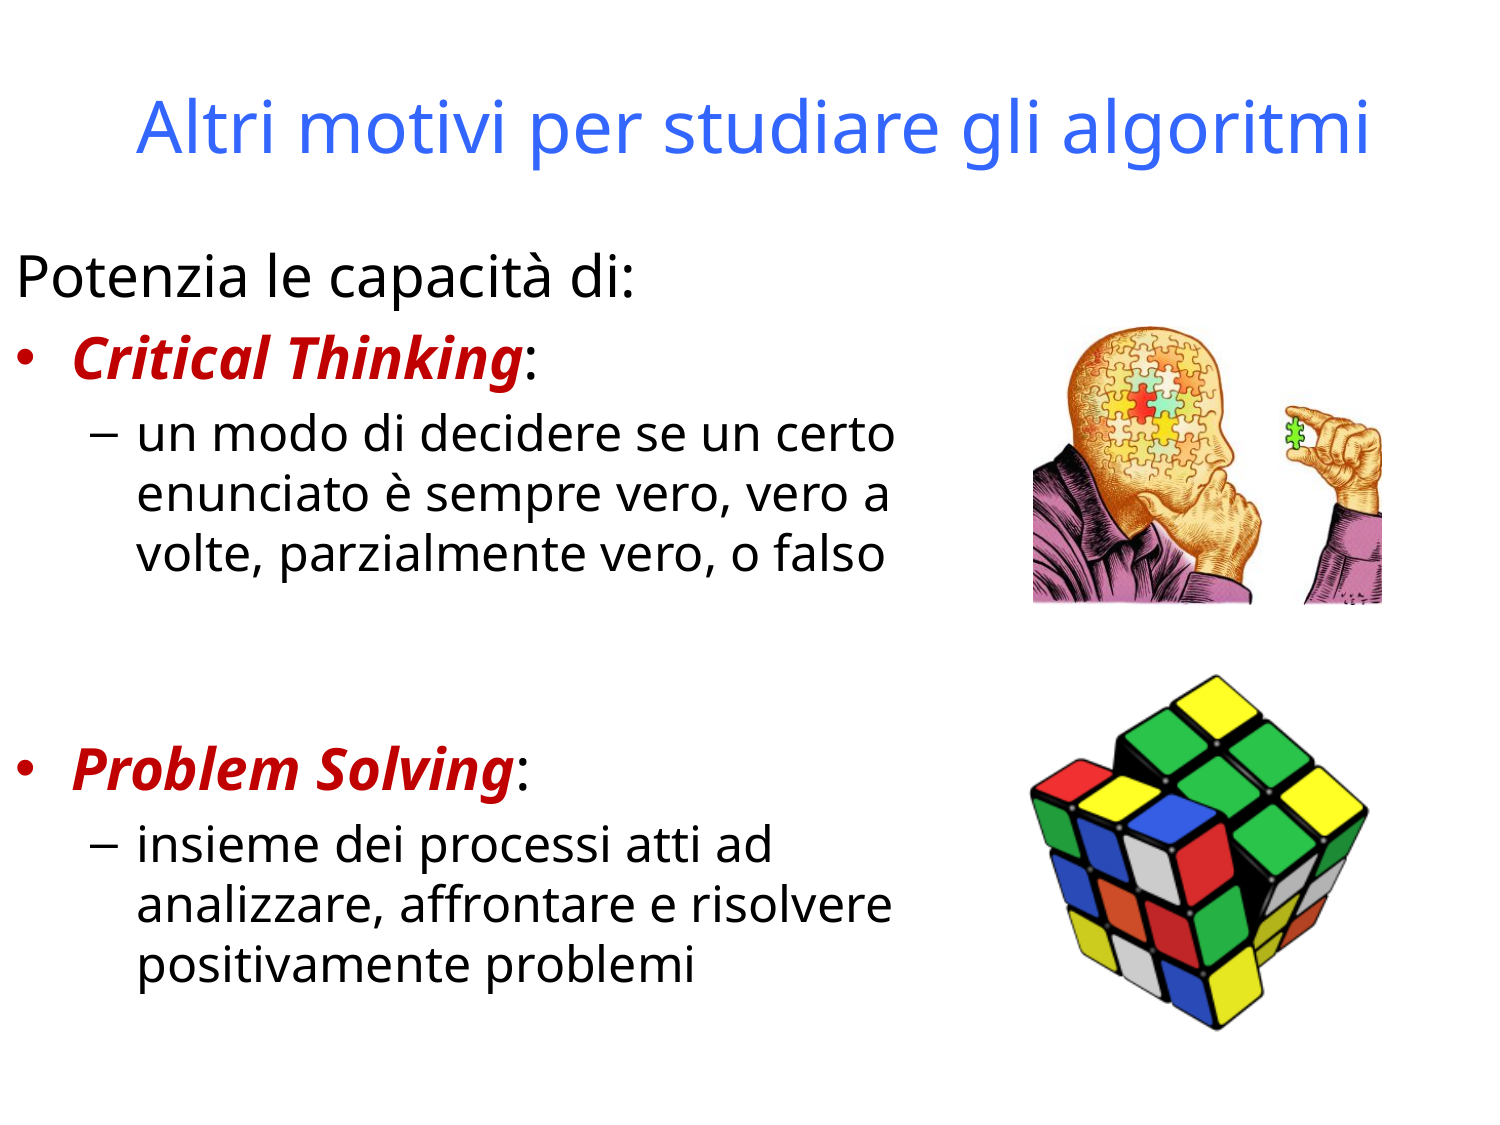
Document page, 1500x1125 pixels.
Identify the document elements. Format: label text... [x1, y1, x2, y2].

picture [1021, 668, 1377, 1038]
picture [1033, 325, 1382, 606]
title Altri motivi per studiare gli algoritmi [112, 31, 1388, 219]
list Potenzia le capacità di: Critical Thinking: un modo di decidere se un certo enunciato è sempre vero, vero a volte, parzialmente vero, o falso Problem Solving: insieme dei processi atti ad analizzare, affrontare e risolvere positivamente problemi [0, 231, 951, 1047]
